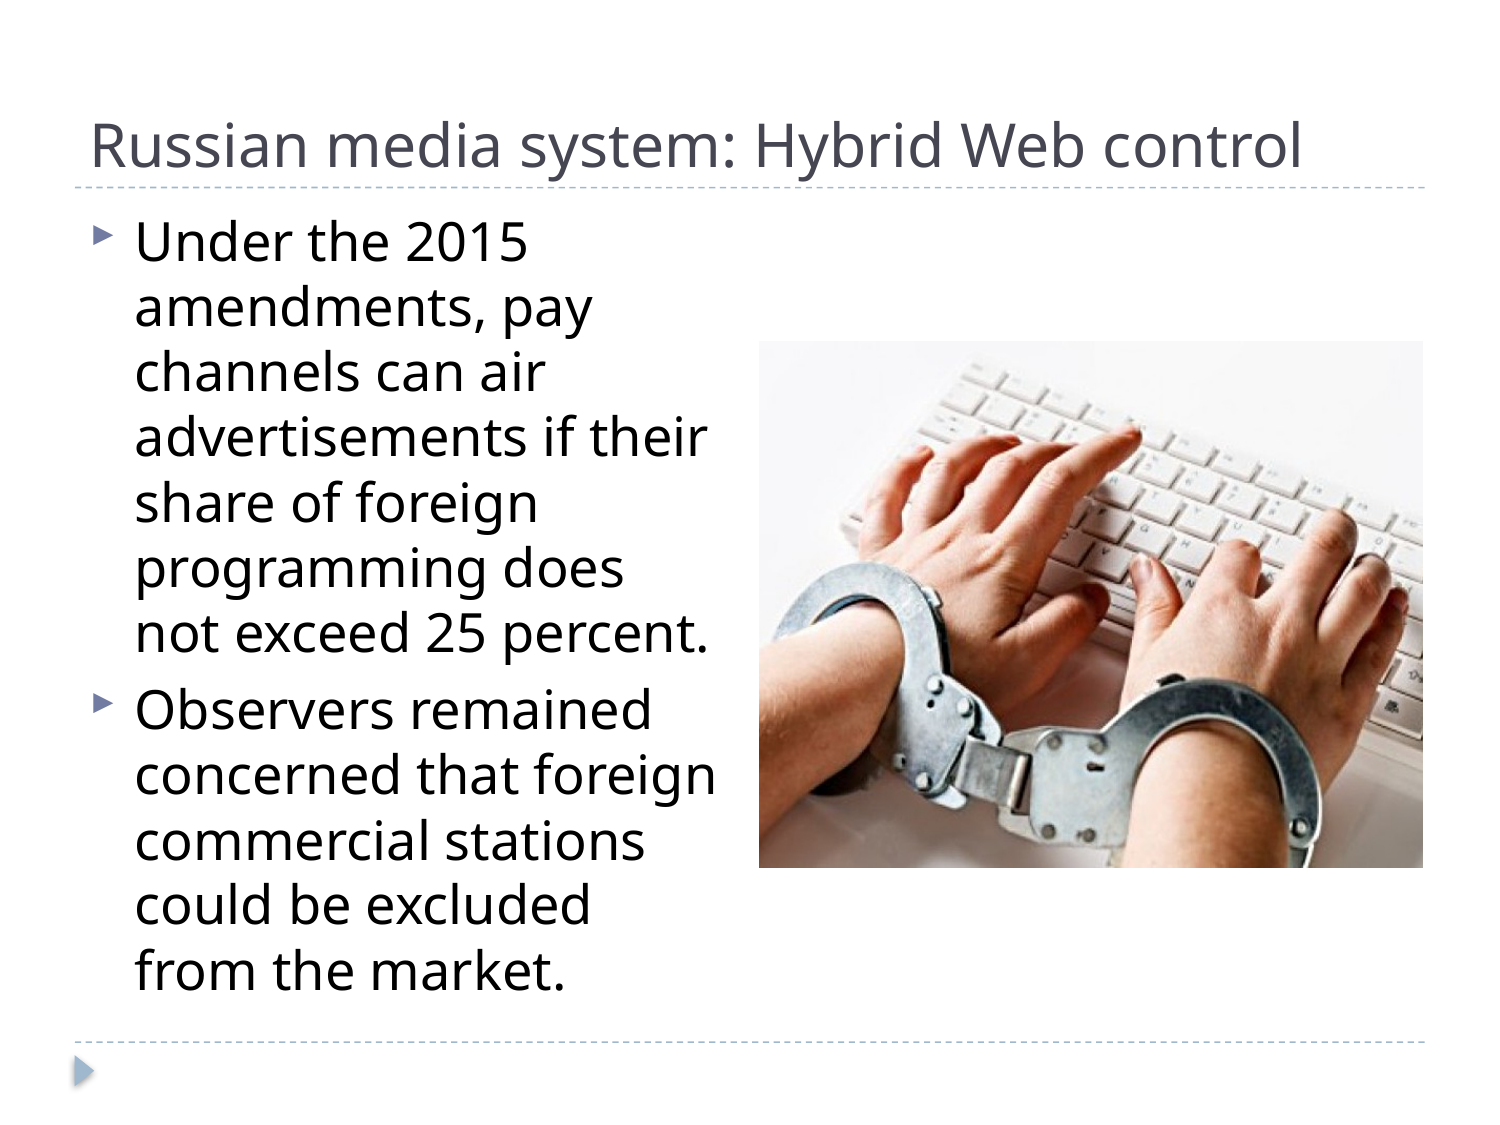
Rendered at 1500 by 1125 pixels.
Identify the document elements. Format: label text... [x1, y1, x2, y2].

list Under the 2015 amendments, pay channels can air advertisements if their share of foreign programming does not exceed 25 percent. Observers remained concerned that foreign commercial stations could be excluded from the market. [75, 200, 738, 1010]
title Russian media system: Hybrid Web control [75, 37, 1425, 188]
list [759, 341, 1424, 868]
